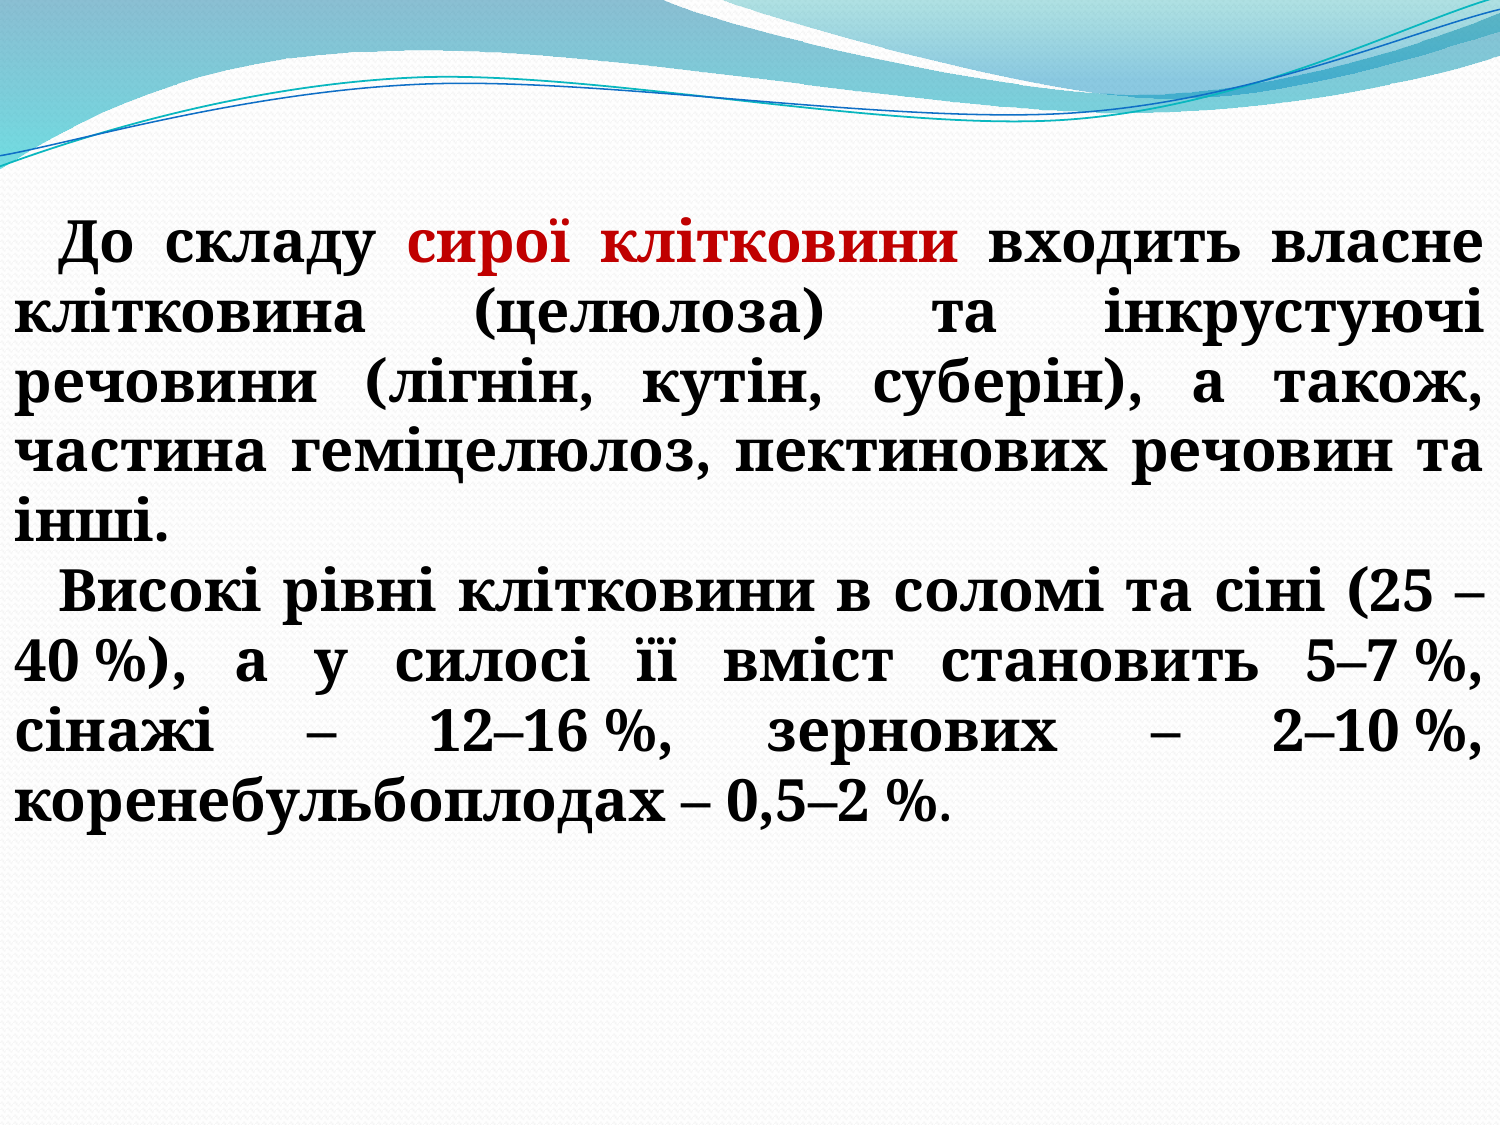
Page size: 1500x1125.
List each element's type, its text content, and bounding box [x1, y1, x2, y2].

text_box До складу сирої клітковини входить власне клітковина (целюлоза) та інкрустуючі речовини (лігнін, кутін, суберін), а також, частина геміцелюлоз, пектинових речовин та інші. Високі рівні клітковини в соломі та сіні (25 –40 %), а у силосі її вміст становить 5–7 %, сінажі – 12–16 %, зернових – 2–10 %, коренебульбоплодах – 0,5–2 %. [0, 196, 1500, 841]
